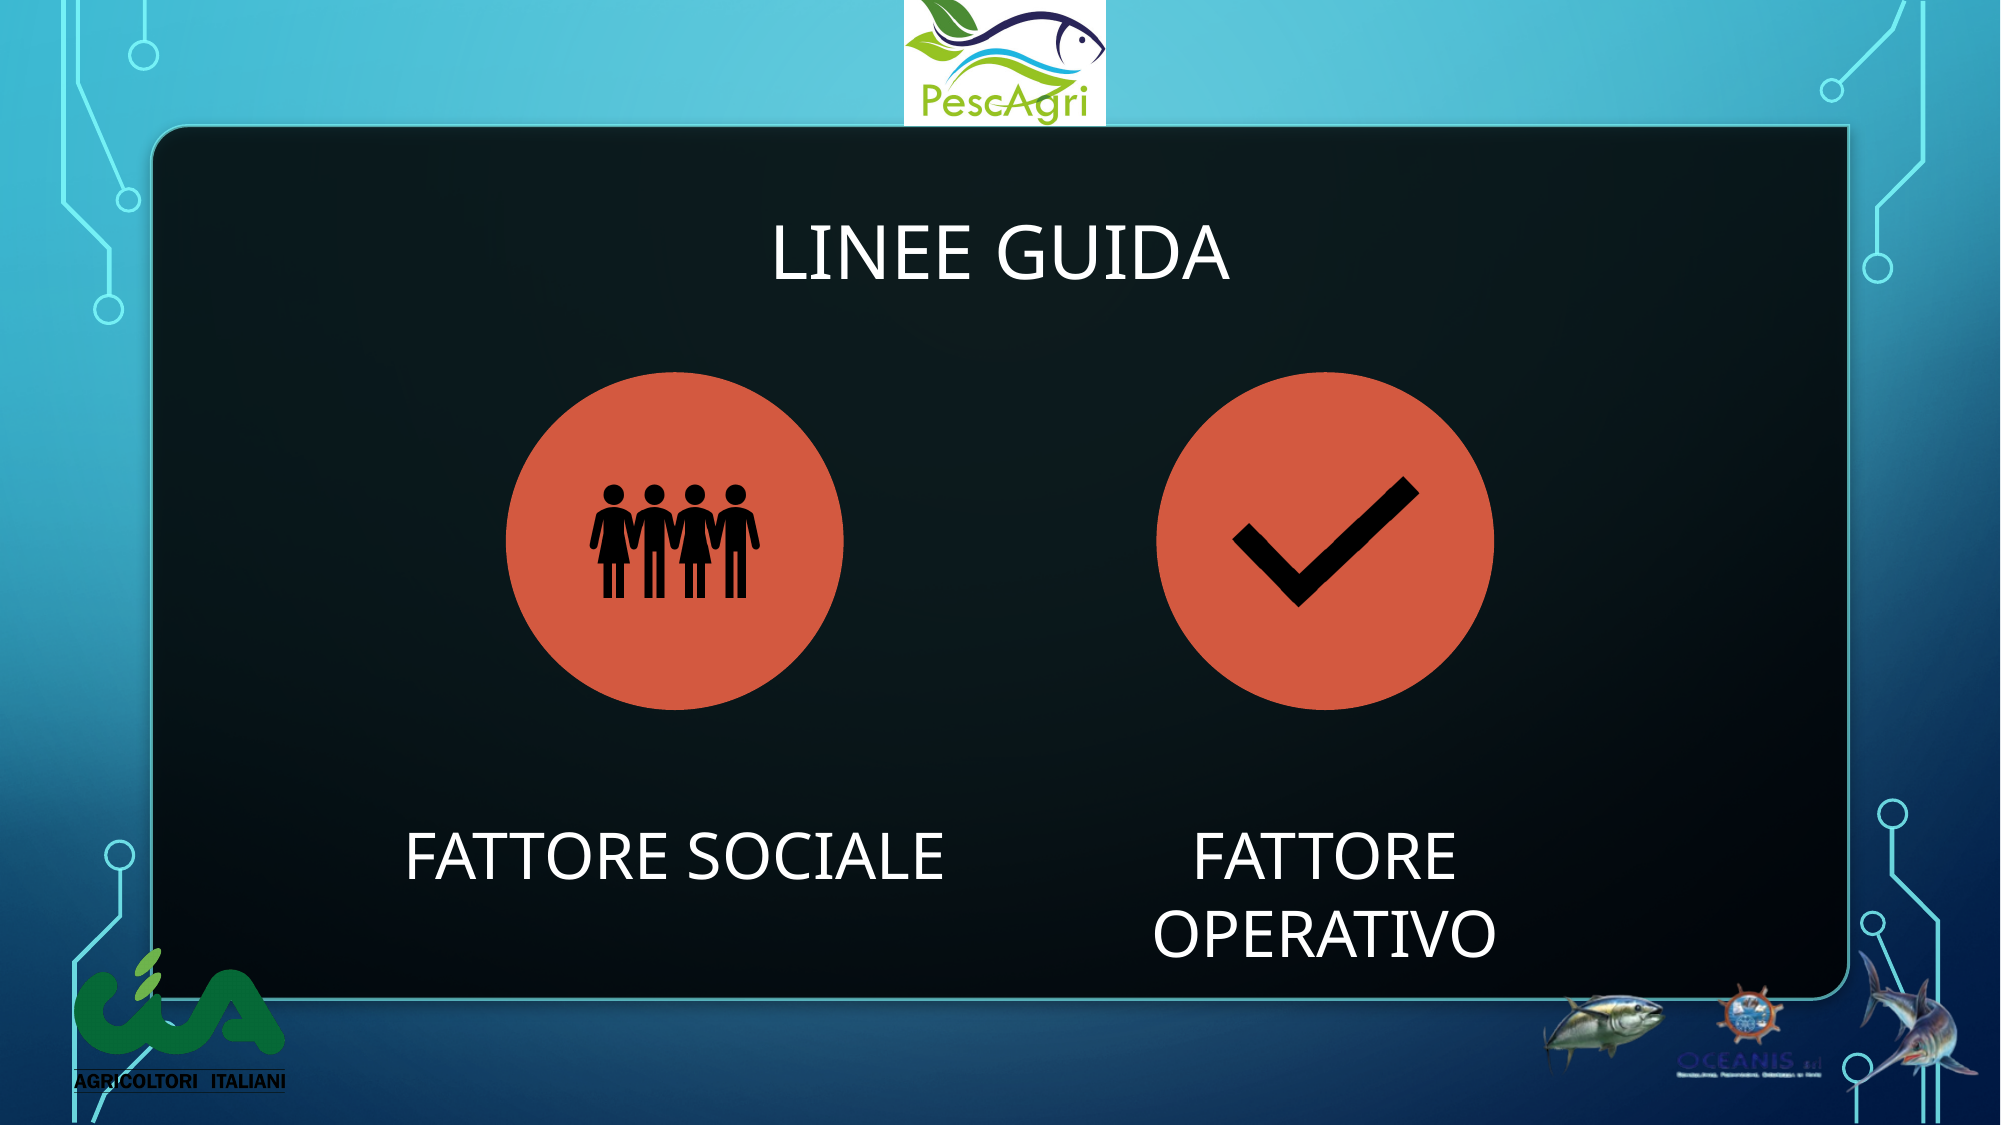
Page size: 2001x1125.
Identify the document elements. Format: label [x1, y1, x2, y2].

picture [1531, 947, 2000, 1100]
text_box [0, 0, 2000, 1125]
list [187, 369, 1813, 937]
picture [904, 0, 1106, 126]
picture [74, 947, 285, 1094]
text_box [60, 0, 1941, 1124]
